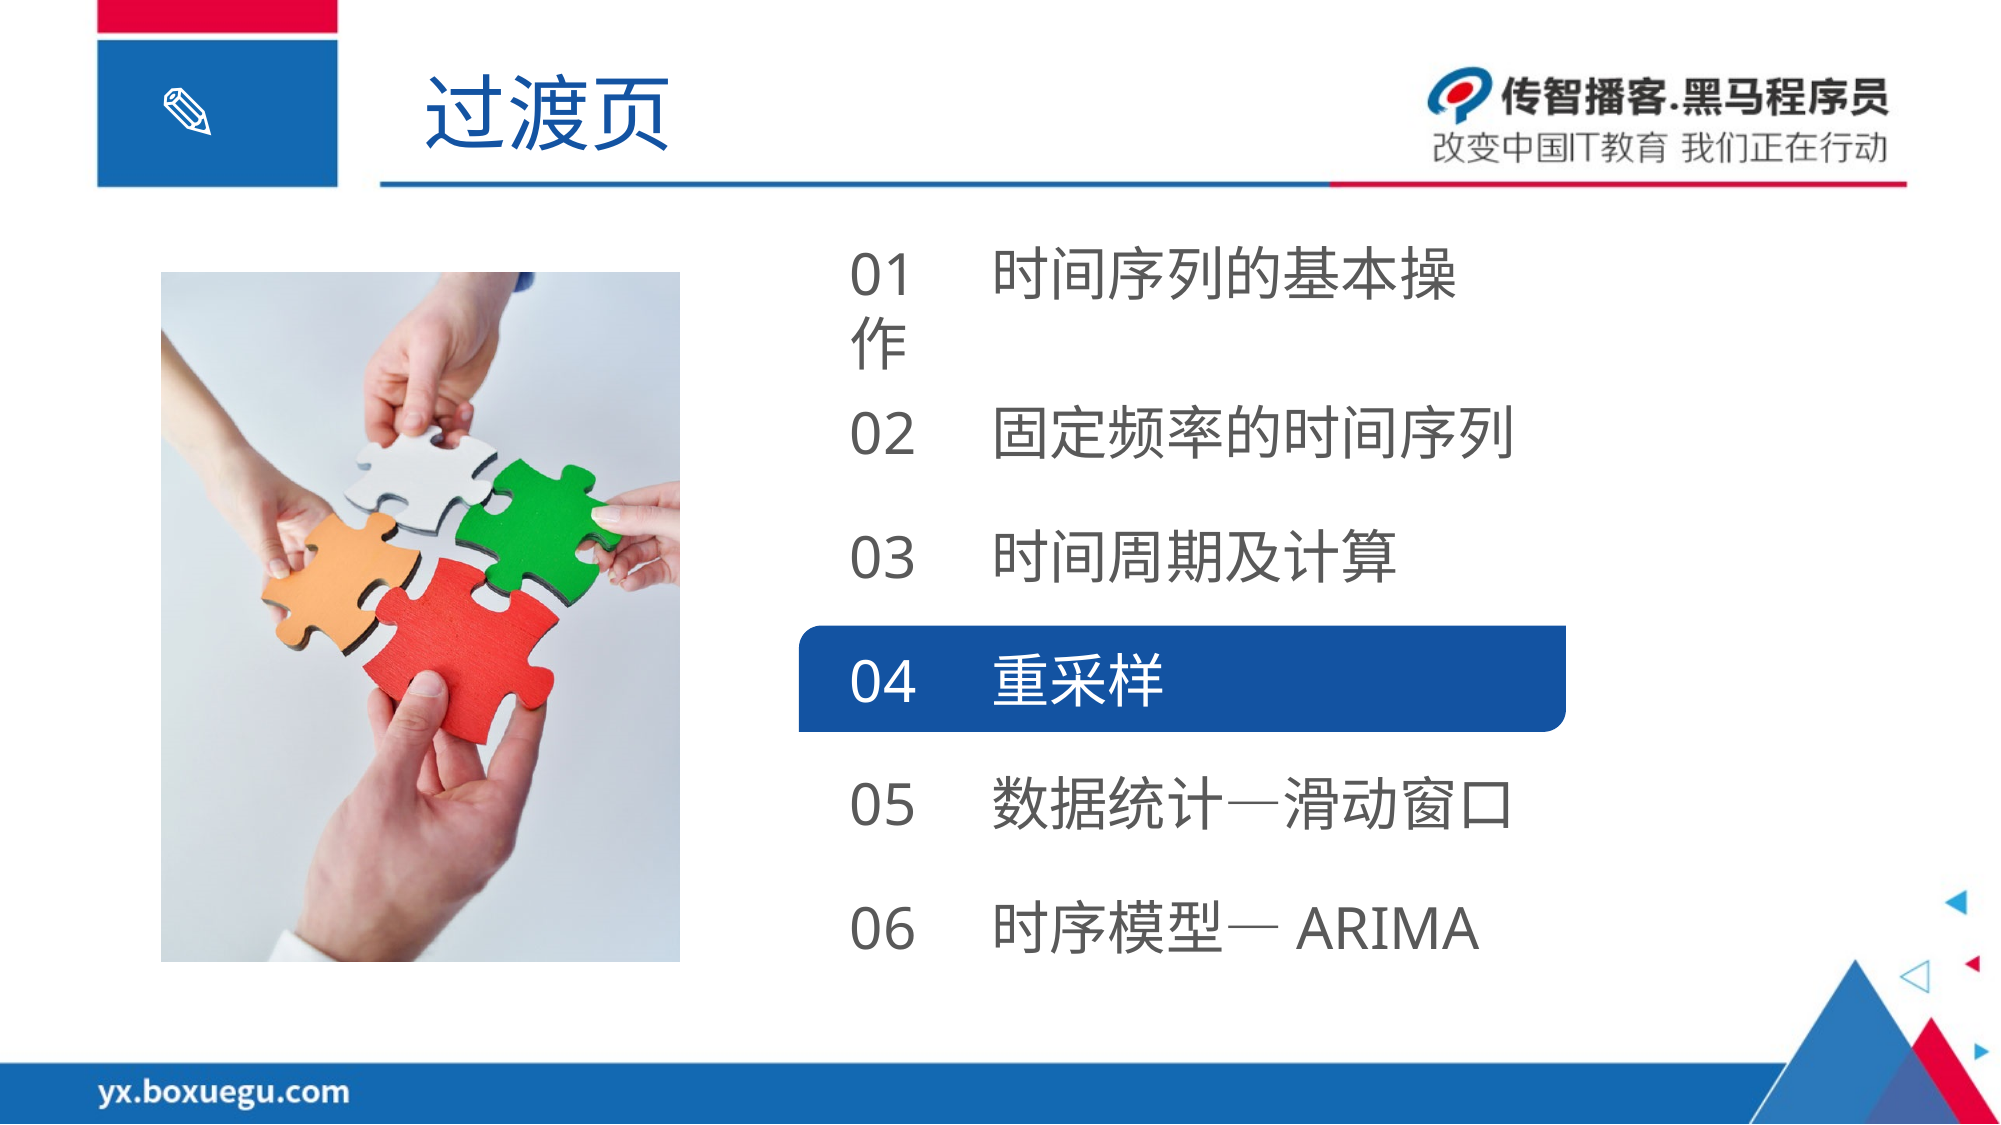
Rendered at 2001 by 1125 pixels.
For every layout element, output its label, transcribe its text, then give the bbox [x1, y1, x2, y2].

text_box 06 时序模型—ARIMA [849, 891, 1657, 962]
text_box 04 重采样 [849, 643, 1722, 714]
text_box 过渡页 [409, 53, 899, 169]
text_box 02 固定频率的时间序列 [849, 395, 1606, 467]
text_box 05 数据统计—滑动窗口 [849, 767, 1657, 838]
text_box [797, 624, 1567, 733]
text_box 03 时间周期及计算 [849, 519, 1657, 590]
text_box 01 时间序列的基本操作 [849, 237, 1497, 378]
picture [0, 0, 2000, 1124]
